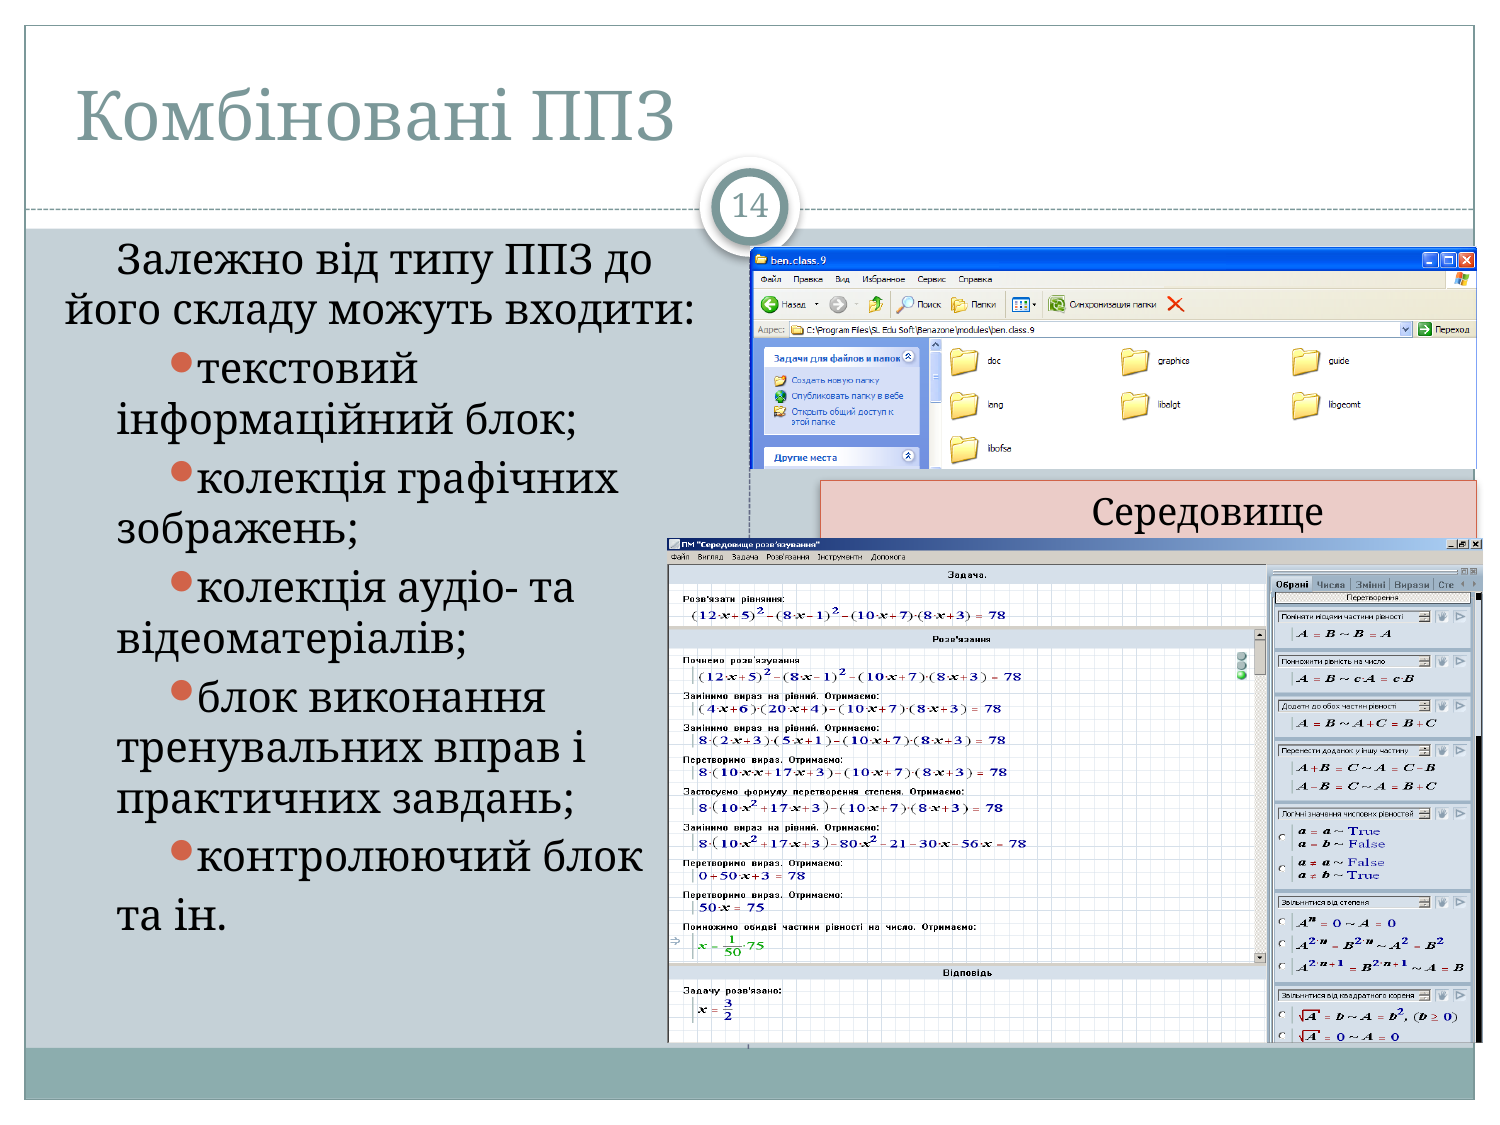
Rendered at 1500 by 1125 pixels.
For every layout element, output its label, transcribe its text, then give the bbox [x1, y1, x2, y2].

list Залежно від типу ППЗ до його складу можуть входити: текстовий інформаційний блок; колекція графічних зображень; колекція аудіо- та відеоматеріалів; блок виконання тренувальних вправ і практичних завдань; контролюючий блок та ін. [49, 224, 713, 994]
slide_number 14 [712, 170, 788, 243]
picture [749, 245, 1477, 469]
title Комбіновані ППЗ [49, 37, 704, 163]
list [667, 538, 1484, 1044]
text_box Середовище розв'язування [820, 480, 1477, 536]
